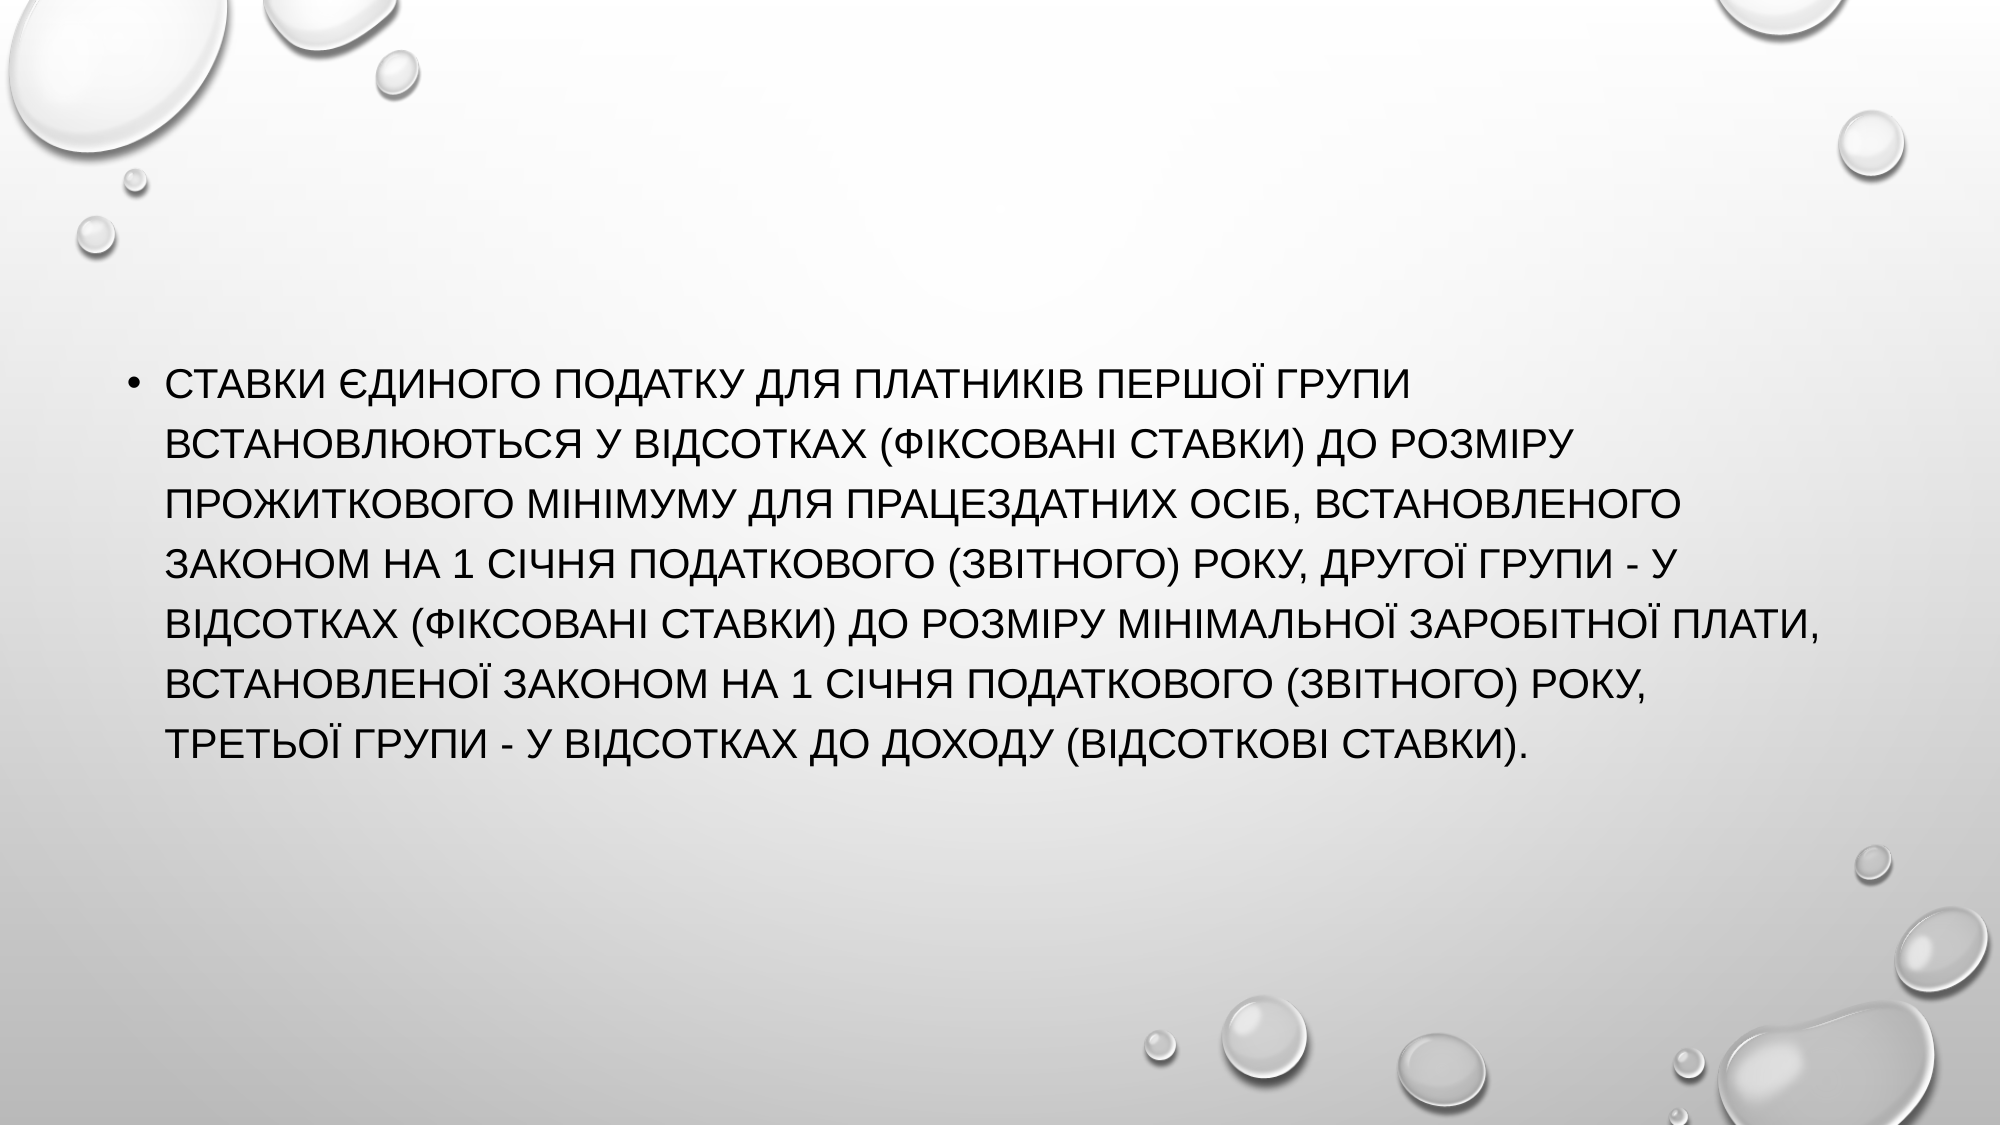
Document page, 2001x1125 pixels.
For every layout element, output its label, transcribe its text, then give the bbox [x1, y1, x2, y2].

list Ставки єдиного податку для платників першої групи встановлюються у відсотках (фіксовані ставки) до розміру прожиткового мінімуму для працездатних осіб, встановленого законом на 1 січня податкового (звітного) року, другої групи - у відсотках (фіксовані ставки) до розміру мінімальної заробітної плати, встановленої законом на 1 січня податкового (звітного) року, третьої групи - у відсотках до доходу (відсоткові ставки). [111, 230, 1837, 884]
picture [0, 0, 2000, 1125]
